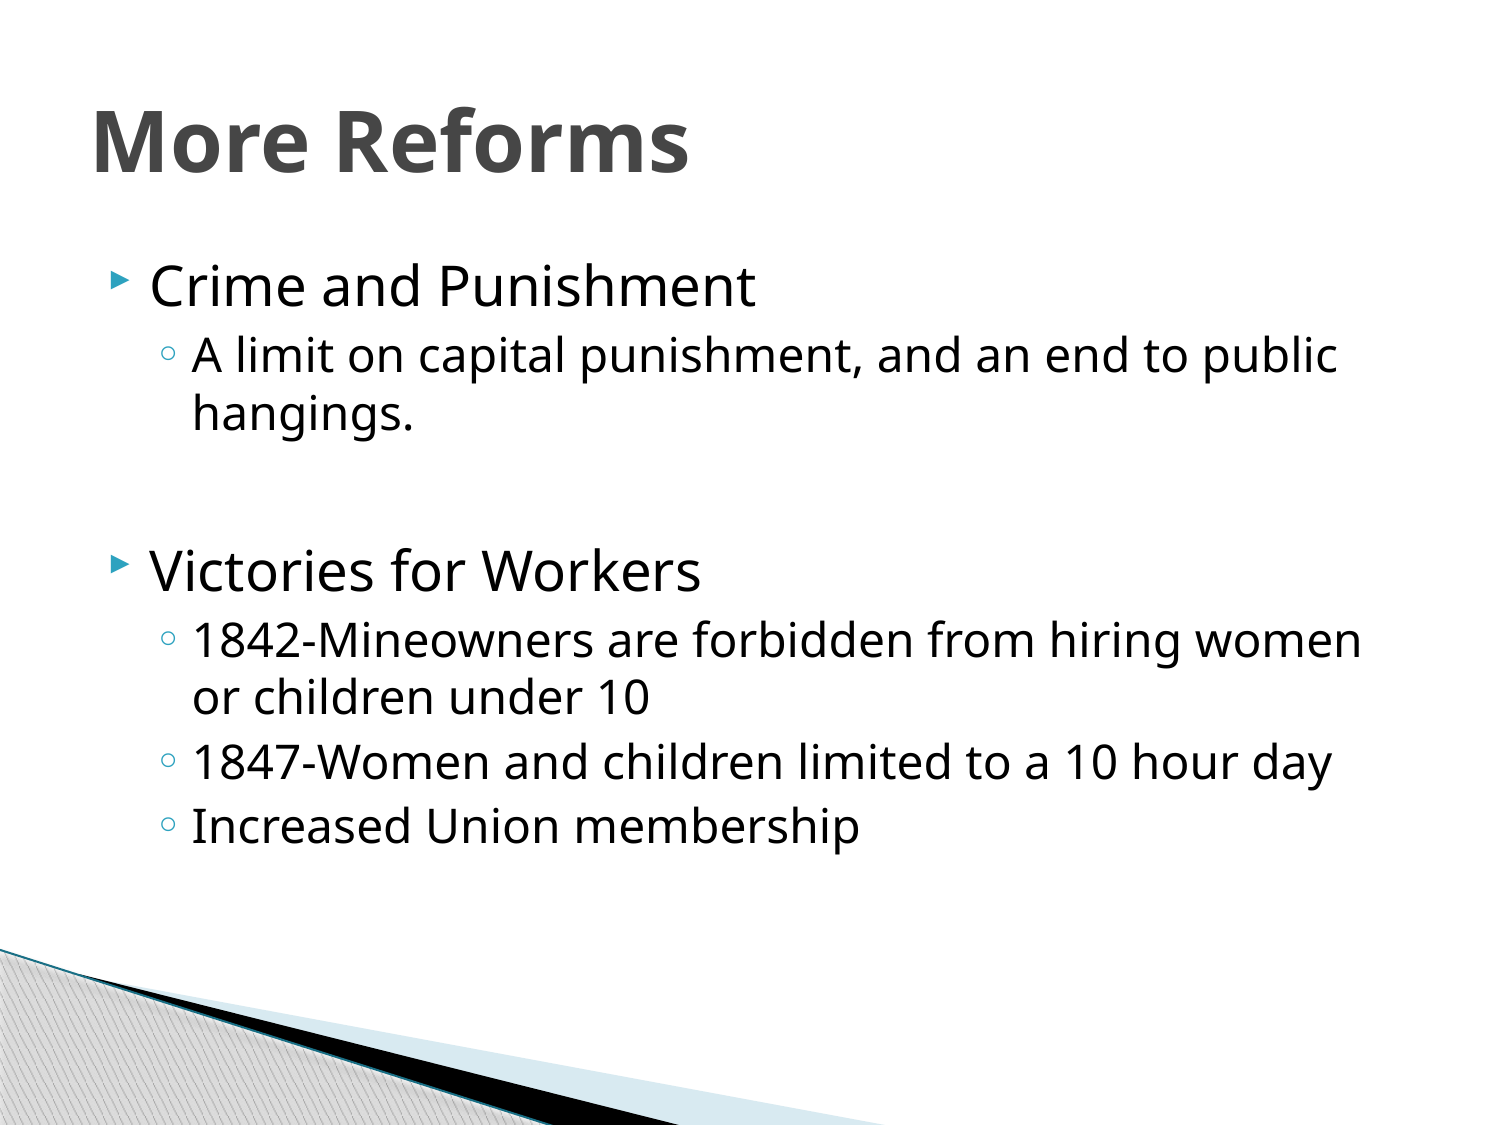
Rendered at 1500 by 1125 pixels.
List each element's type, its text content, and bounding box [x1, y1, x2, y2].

title More Reforms [75, 45, 1425, 233]
list Crime and Punishment A limit on capital punishment, and an end to public hangings. Victories for Workers 1842-Mineowners are forbidden from hiring women or children under 10 1847-Women and children limited to a 10 hour day Increased Union membership [75, 243, 1425, 986]
